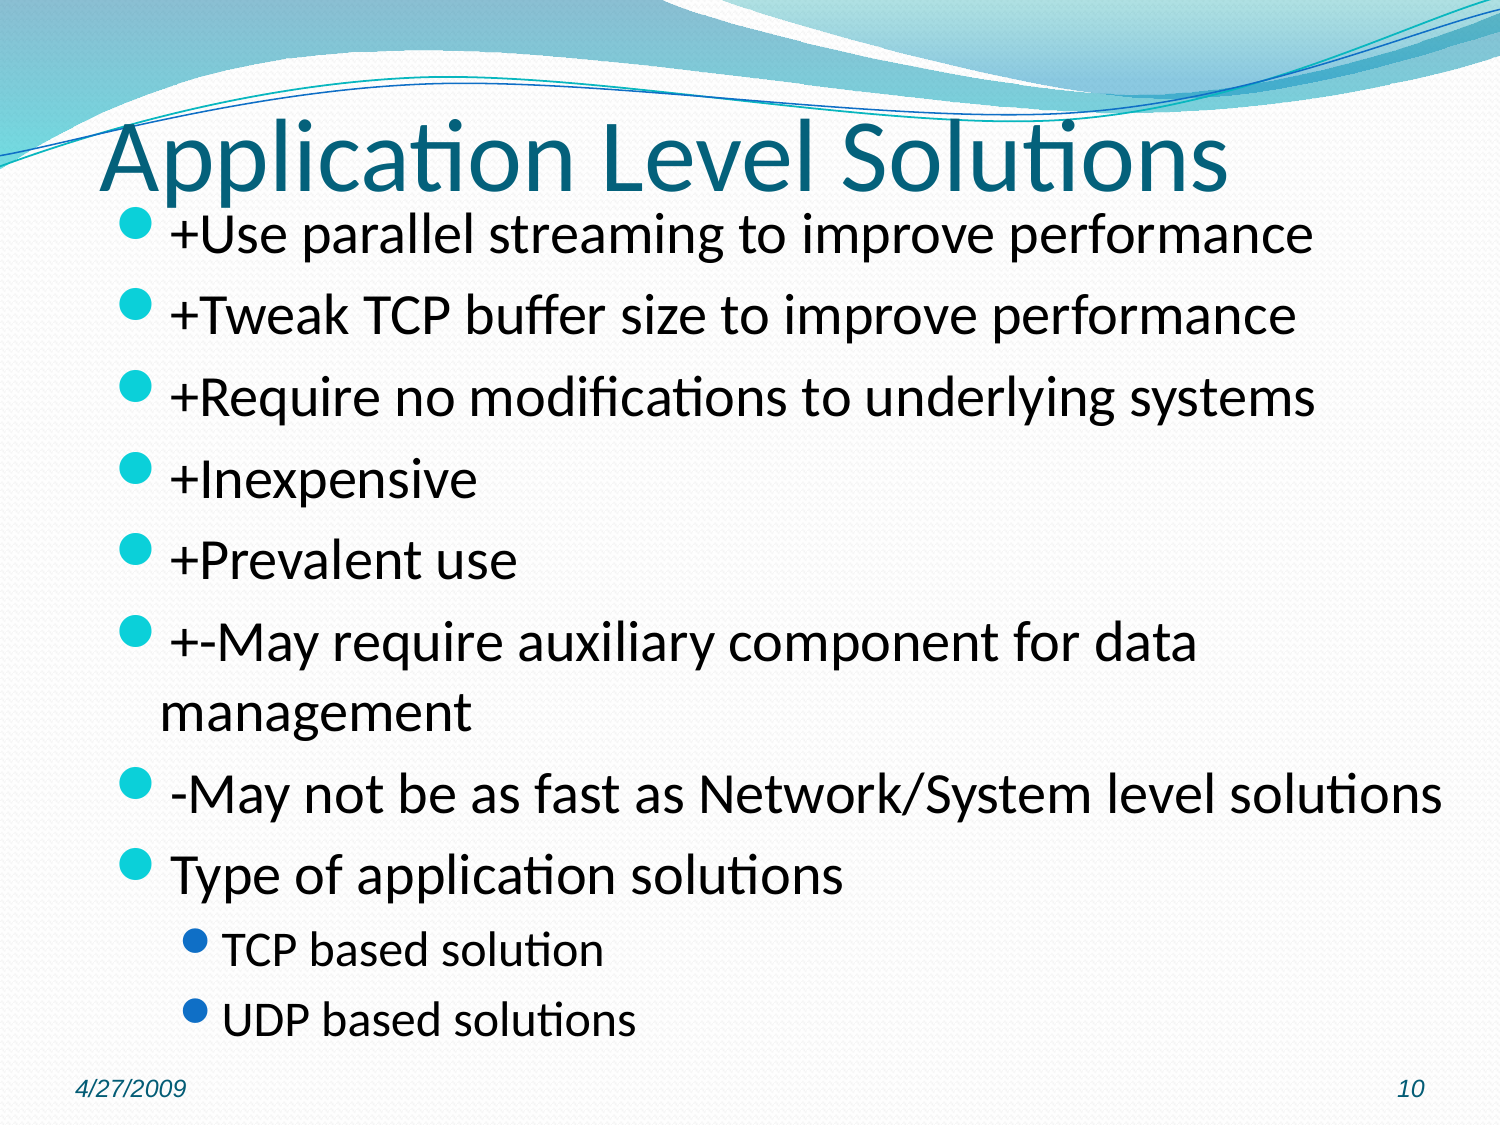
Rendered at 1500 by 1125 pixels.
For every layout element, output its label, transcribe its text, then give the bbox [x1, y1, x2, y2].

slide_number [75, 1042, 425, 1103]
text_box +Use parallel streaming to improve performance +Tweak TCP buffer size to improve performance +Require no modifications to underlying systems +Inexpensive +Prevalent use +-May require auxiliary component for data management -May not be as fast as Network/System level solutions Type of application solutions TCP based solution UDP based solutions [99, 187, 1475, 1100]
text_box Application Level Solutions [99, 24, 1450, 187]
